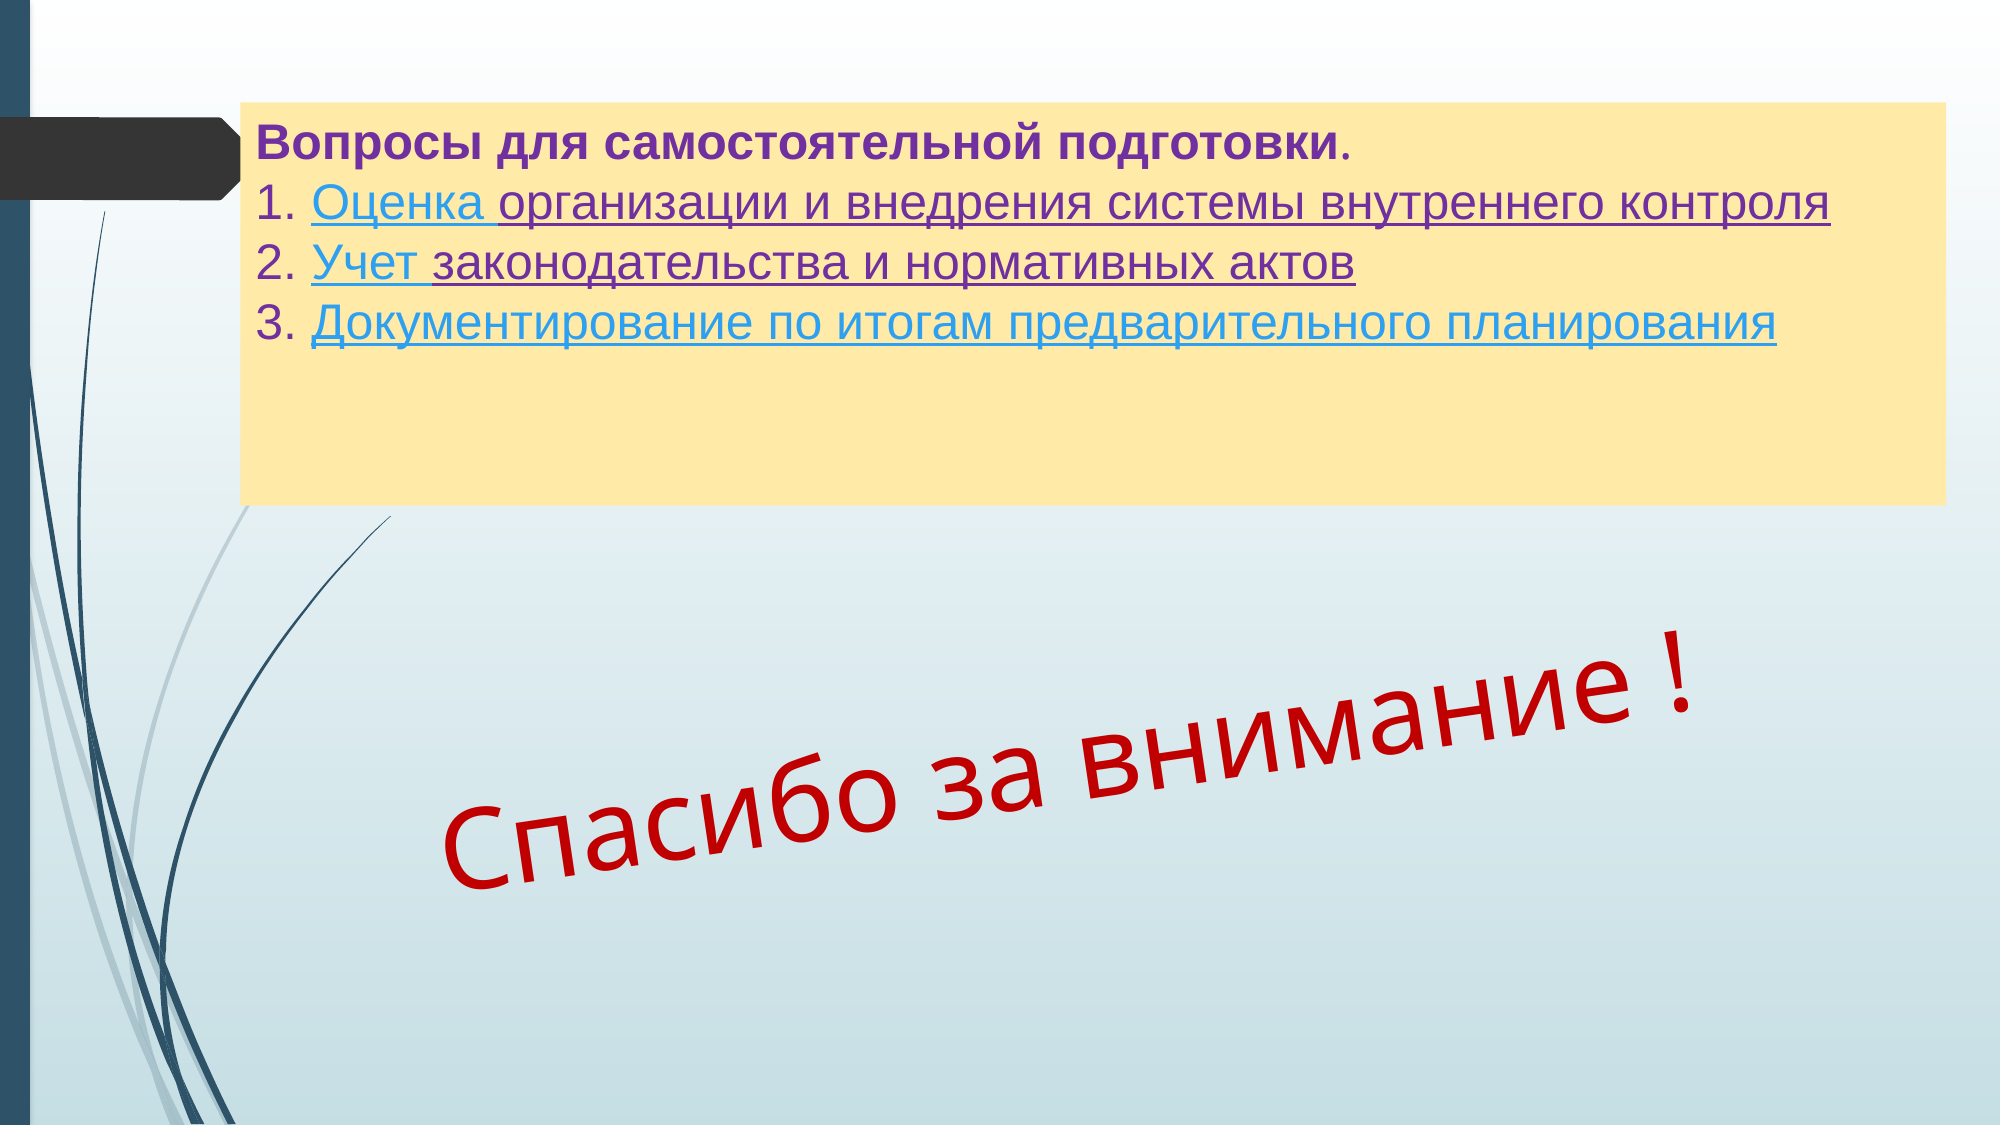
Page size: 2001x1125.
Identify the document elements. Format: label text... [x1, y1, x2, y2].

title Вопросы для самостоятельной подготовки. 1. Оценка организации и внедрения системы внутреннего контроля 2. Учет законодательства и нормативных актов 3. Документирование по итогам предварительного планирования [240, 102, 1947, 506]
list Спасибо за внимание ! [413, 564, 1907, 1094]
